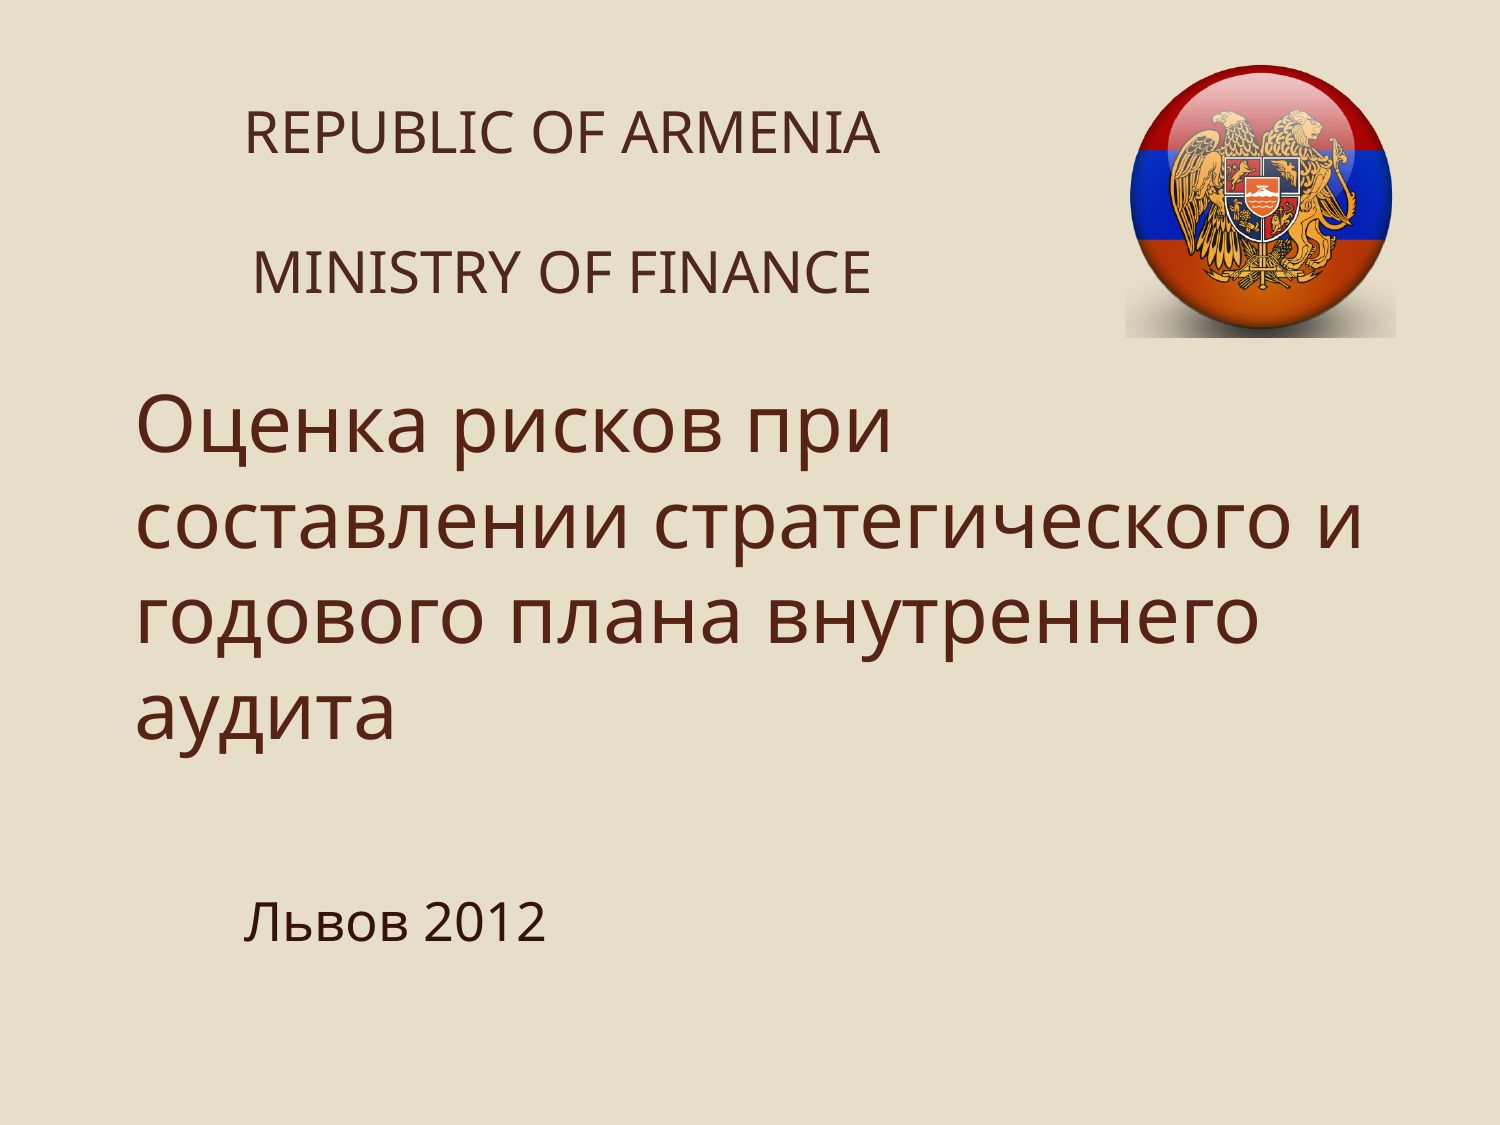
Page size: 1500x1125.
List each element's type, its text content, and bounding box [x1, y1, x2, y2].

subtitle Львов 2012 [225, 887, 1275, 988]
picture [1124, 62, 1396, 338]
title Оценка рисков при составлении стратегического и годового плана внутреннего аудита [120, 362, 1396, 763]
text_box REPUBLIC OF ARMENIA MINISTRY OF FINANCE [62, 87, 1063, 313]
